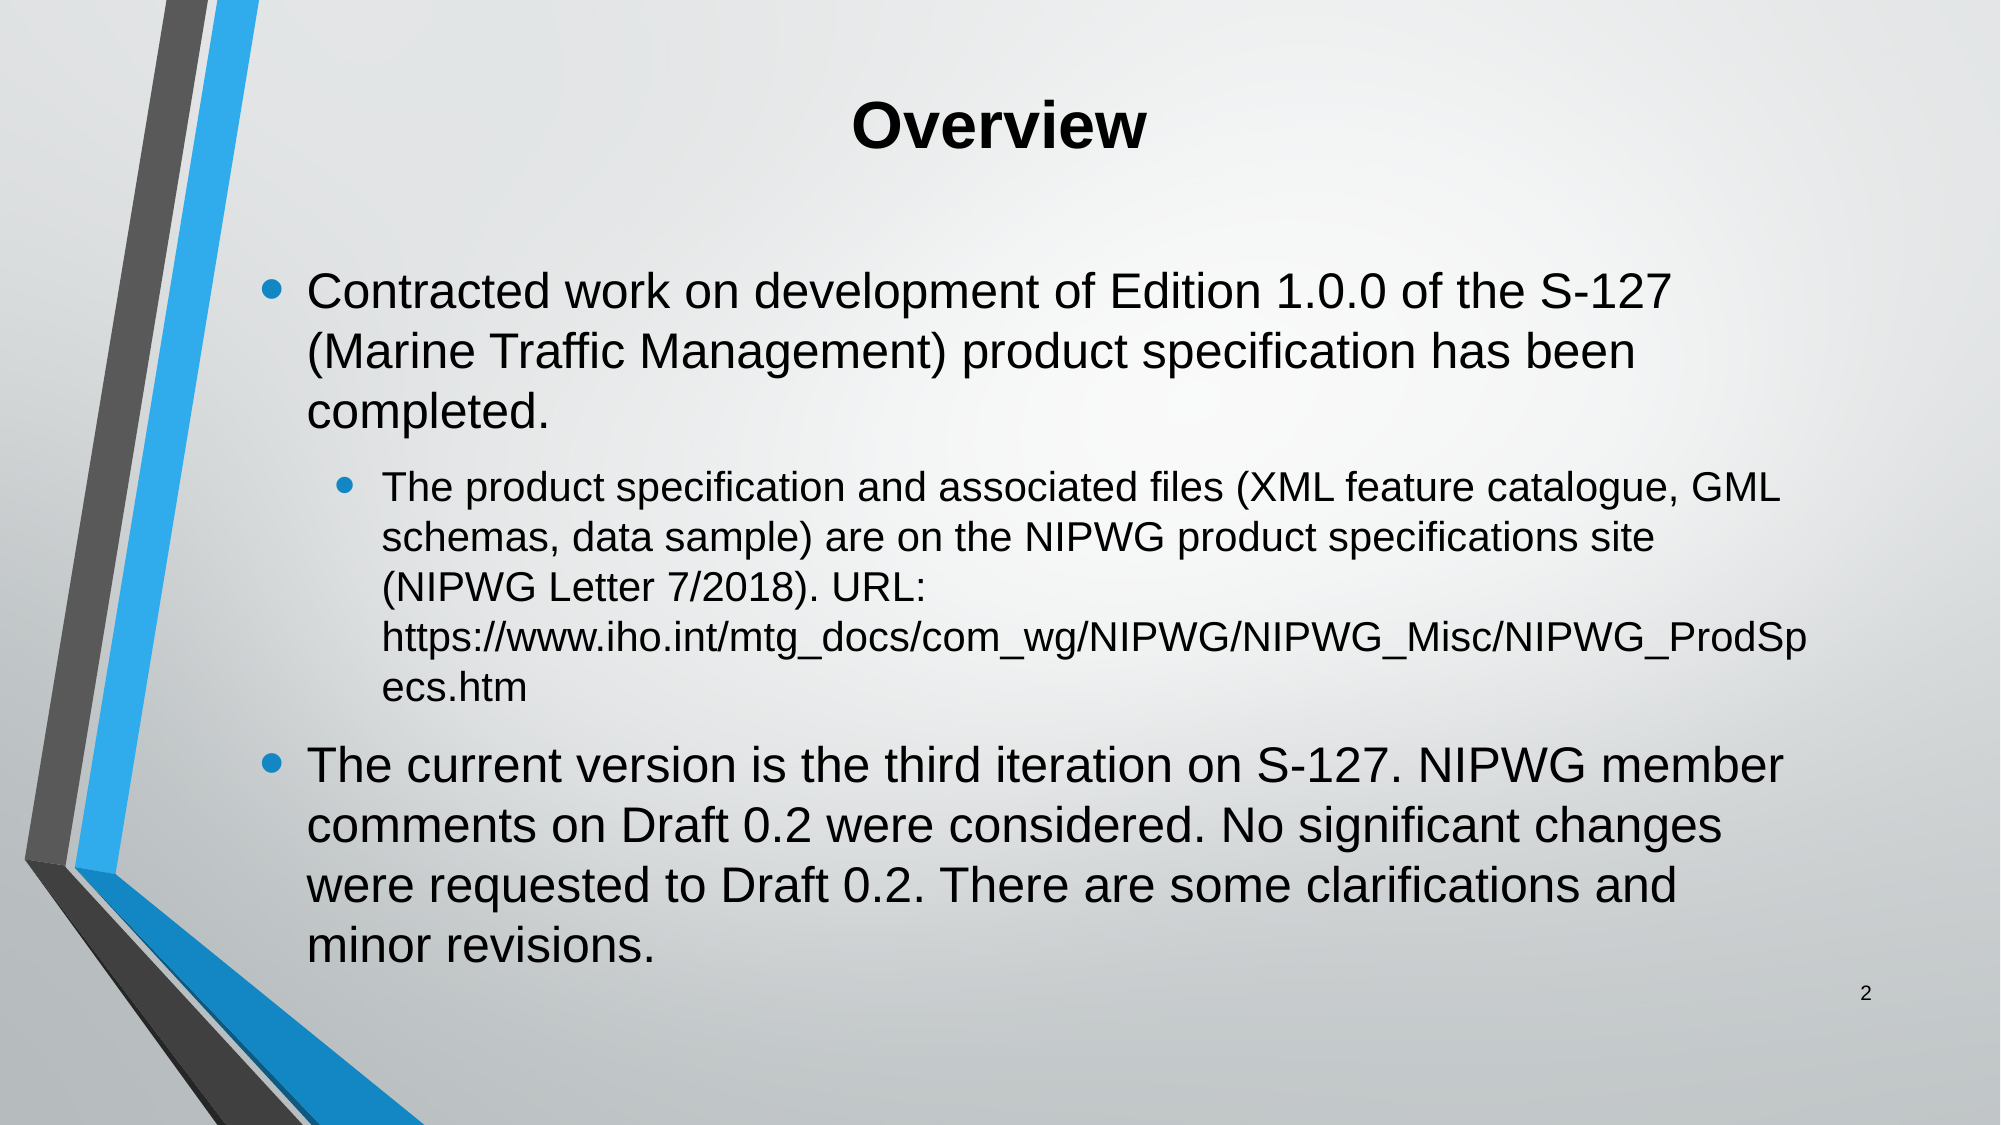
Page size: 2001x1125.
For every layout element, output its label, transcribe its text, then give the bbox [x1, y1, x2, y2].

slide_number 2 [1796, 962, 1887, 1023]
title Overview [353, 59, 1647, 183]
list Contracted work on development of Edition 1.0.0 of the S-127 (Marine Traffic Management) product specification has been completed. The product specification and associated files (XML feature catalogue, GML schemas, data sample) are on the NIPWG product specifications site (NIPWG Letter 7/2018). URL: https://www.iho.int/mtg_docs/com_wg/NIPWG/NIPWG_Misc/NIPWG_ProdSpecs.htm The current version is the third iteration on S-127. NIPWG member comments on Draft 0.2 were considered. No significant changes were requested to Draft 0.2. There are some clarifications and minor revisions. [244, 208, 1830, 1023]
